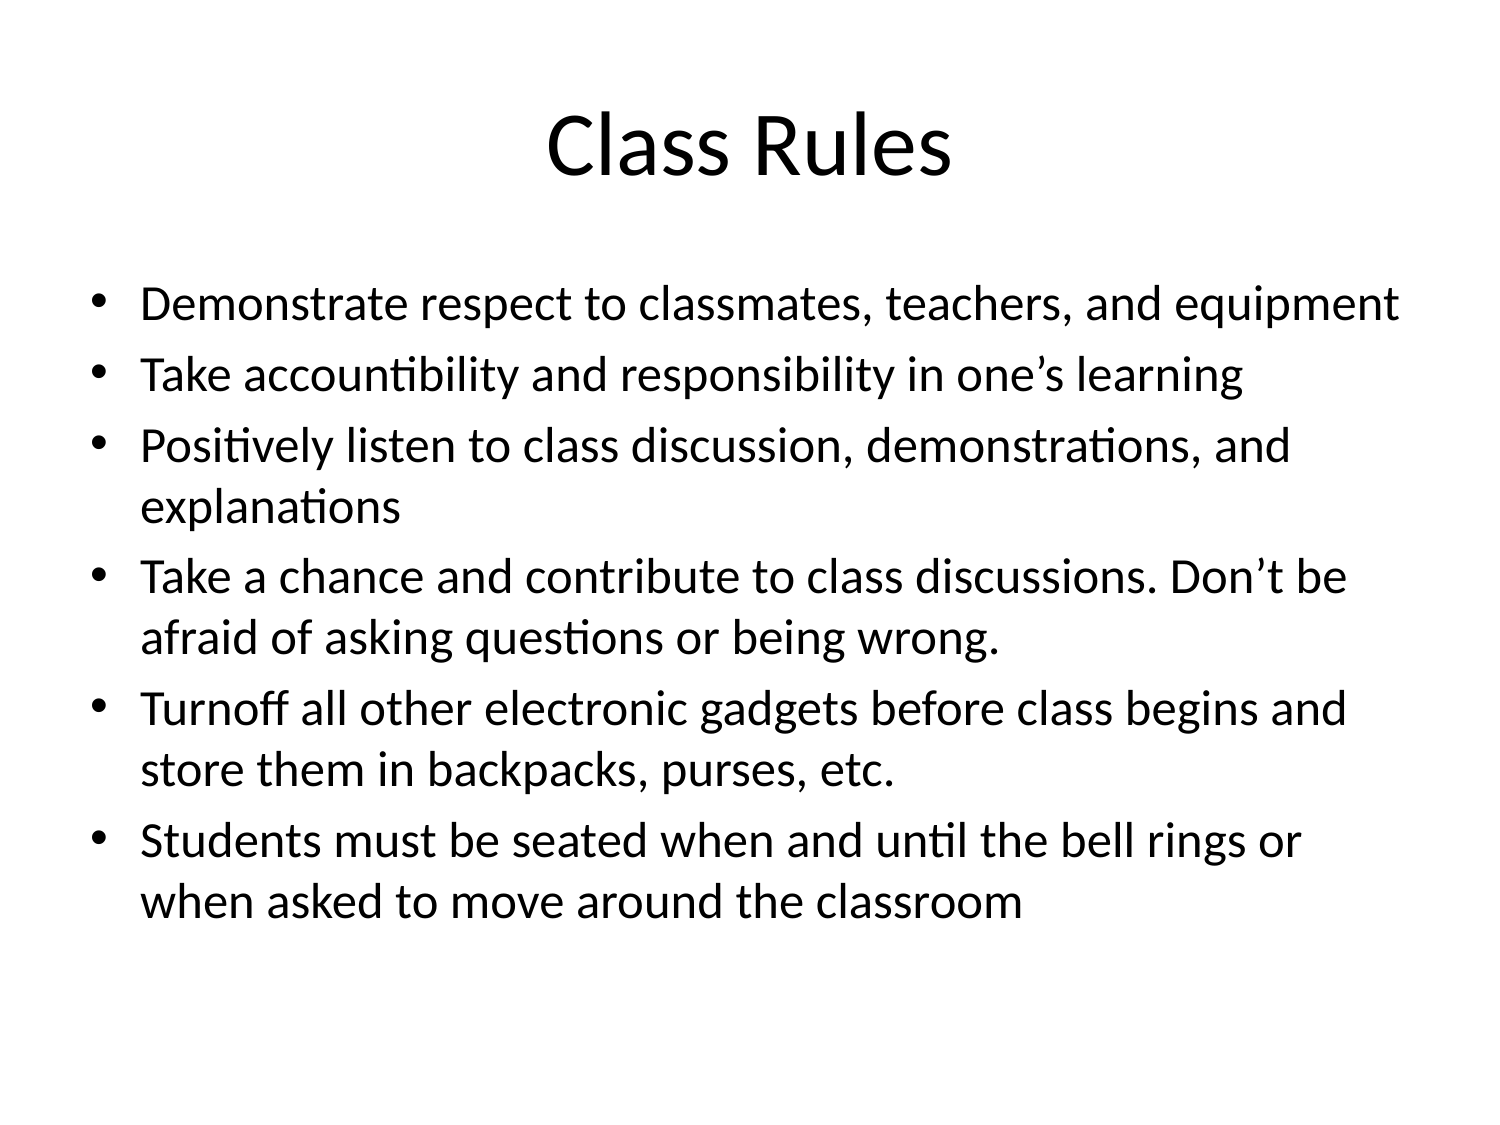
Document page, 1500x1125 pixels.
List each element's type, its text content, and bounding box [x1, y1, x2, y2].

list Demonstrate respect to classmates, teachers, and equipment Take accountibility and responsibility in one’s learning Positively listen to class discussion, demonstrations, and explanations Take a chance and contribute to class discussions. Don’t be afraid of asking questions or being wrong. Turnoff all other electronic gadgets before class begins and store them in backpacks, purses, etc. Students must be seated when and until the bell rings or when asked to move around the classroom [75, 262, 1425, 1005]
title Class Rules [75, 45, 1425, 233]
